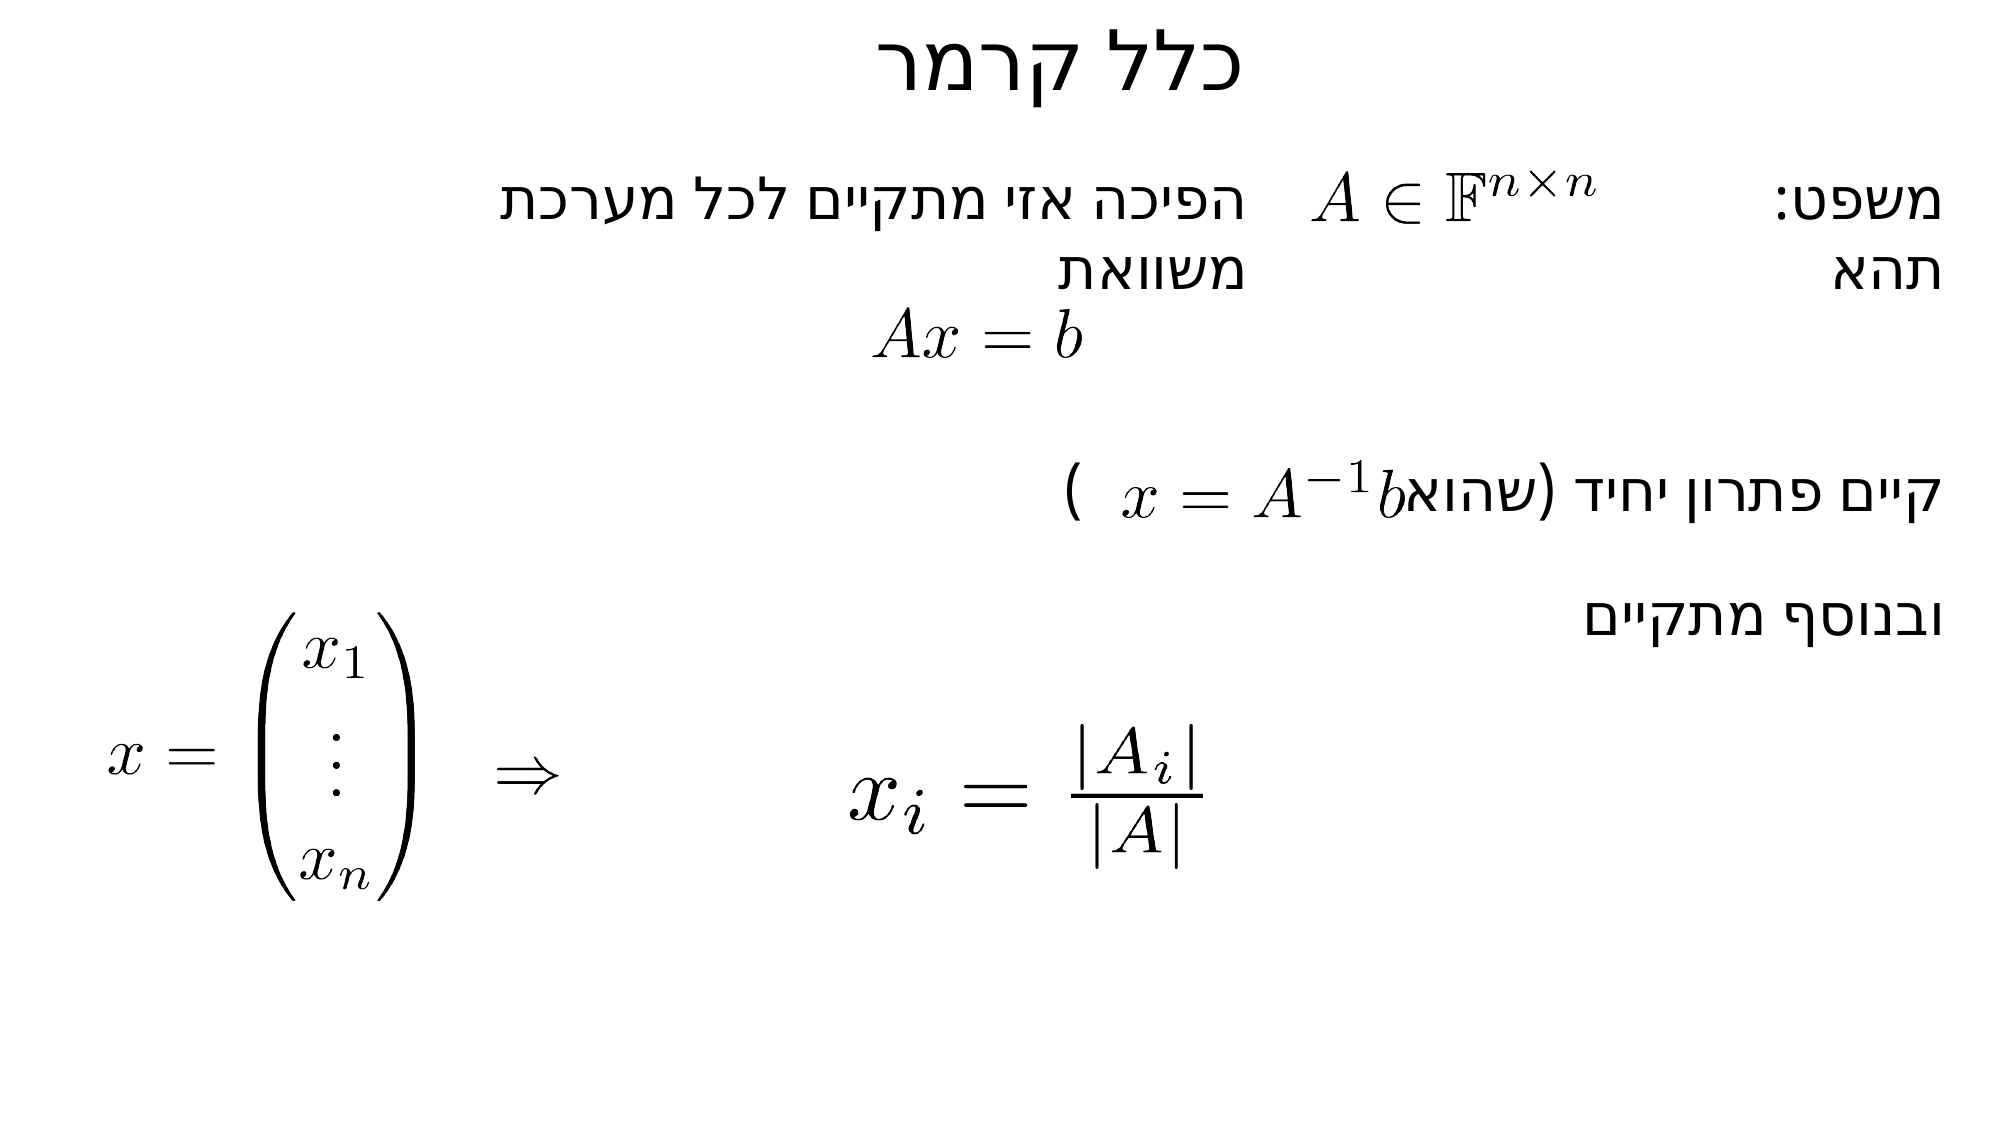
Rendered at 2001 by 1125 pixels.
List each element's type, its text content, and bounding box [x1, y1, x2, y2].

text_box ובנוסף מתקיים [1045, 569, 1960, 655]
text_box קיים פתרון יחיד (שהוא ) [1045, 446, 1960, 531]
picture [849, 723, 1203, 869]
text_box משפט: תהא [1629, 153, 1960, 309]
picture [108, 612, 415, 901]
text_box הפיכה אזי מתקיים לכל מערכת משוואת [315, 153, 1264, 309]
picture [872, 307, 1082, 358]
picture [497, 756, 559, 795]
picture [1311, 170, 1596, 224]
picture [1122, 460, 1405, 518]
text_box כלל קרמר [771, 0, 1350, 115]
